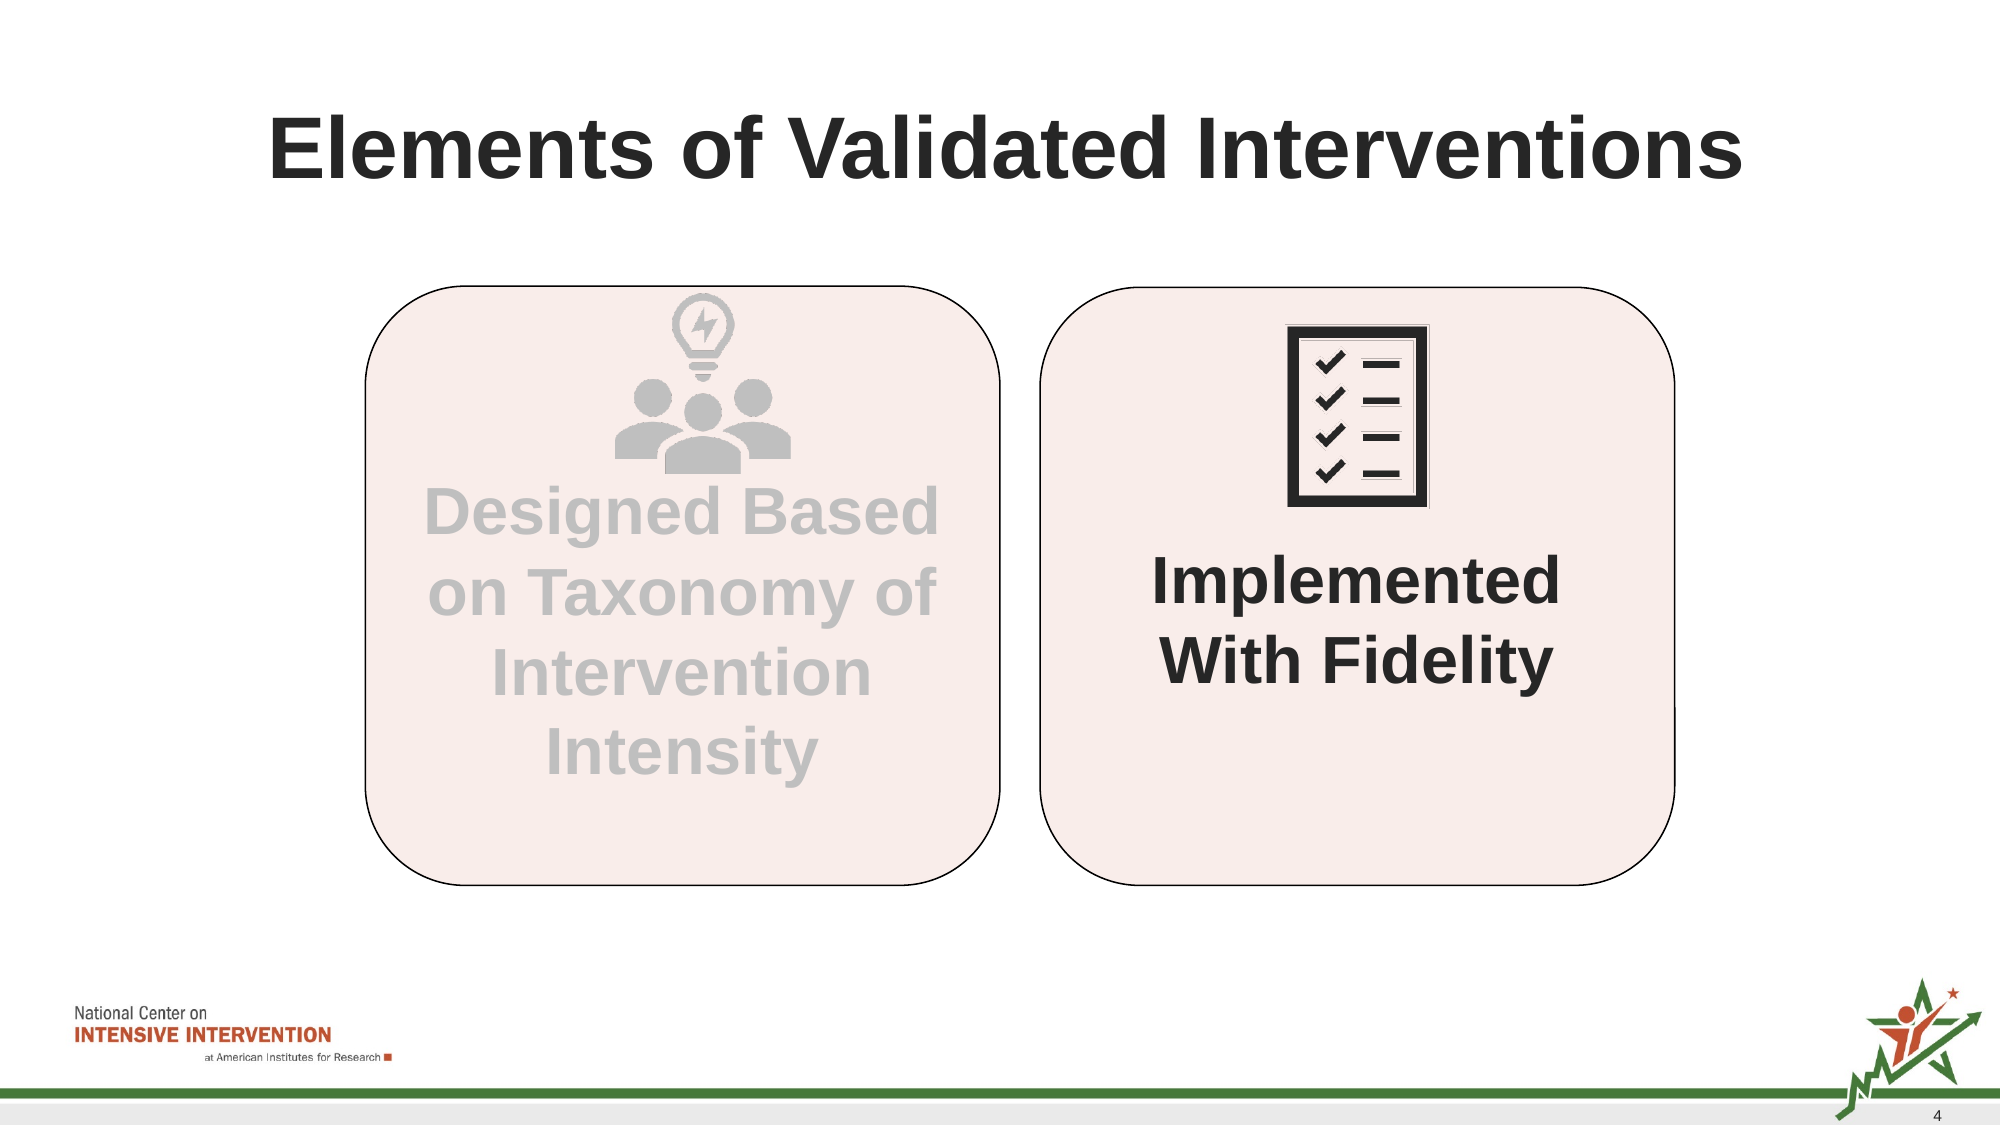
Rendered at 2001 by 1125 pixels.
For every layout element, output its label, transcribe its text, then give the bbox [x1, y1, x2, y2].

text_box Implemented With Fidelity [1039, 286, 1676, 887]
slide_number 48 [1933, 1106, 1951, 1125]
text_box Designed Based on Taxonomy of Intervention Intensity [364, 285, 1002, 887]
picture [0, 0, 2000, 1125]
title Elements of Validated Interventions [81, 39, 1932, 249]
